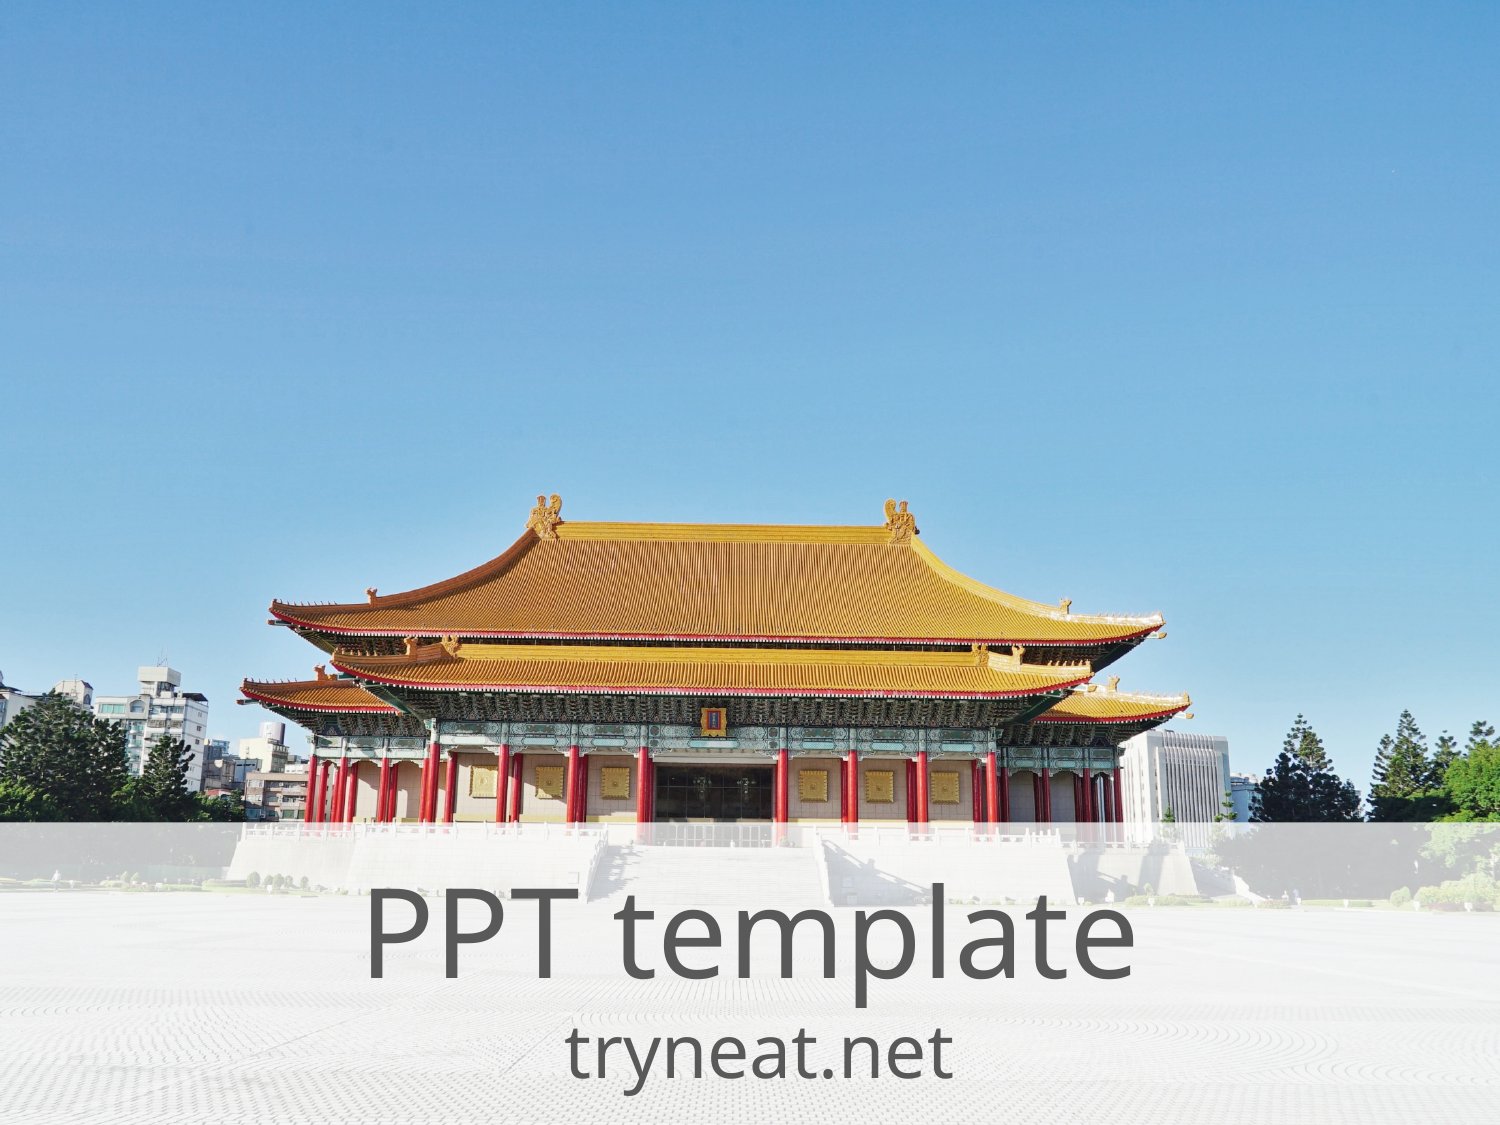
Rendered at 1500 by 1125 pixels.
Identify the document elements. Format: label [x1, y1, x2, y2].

text_box [0, 0, 1500, 1125]
